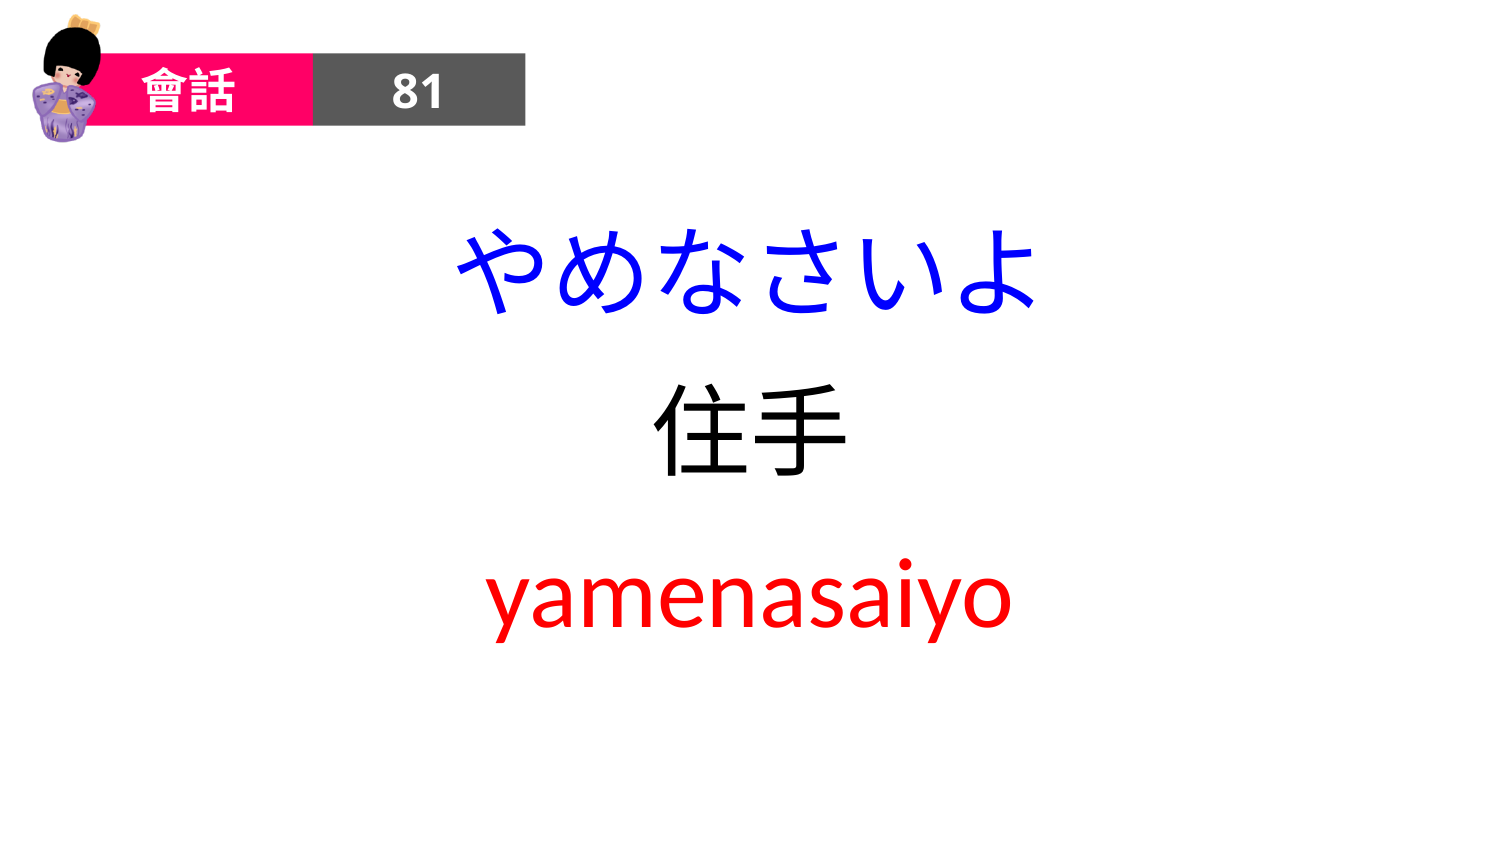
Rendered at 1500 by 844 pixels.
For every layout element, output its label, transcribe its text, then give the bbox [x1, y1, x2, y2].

text_box やめなさいよ 住手 yamenasaiyo [58, 184, 1442, 655]
text_box 會話 [138, 53, 312, 126]
text_box 81 [312, 53, 526, 126]
picture [2, 12, 133, 143]
